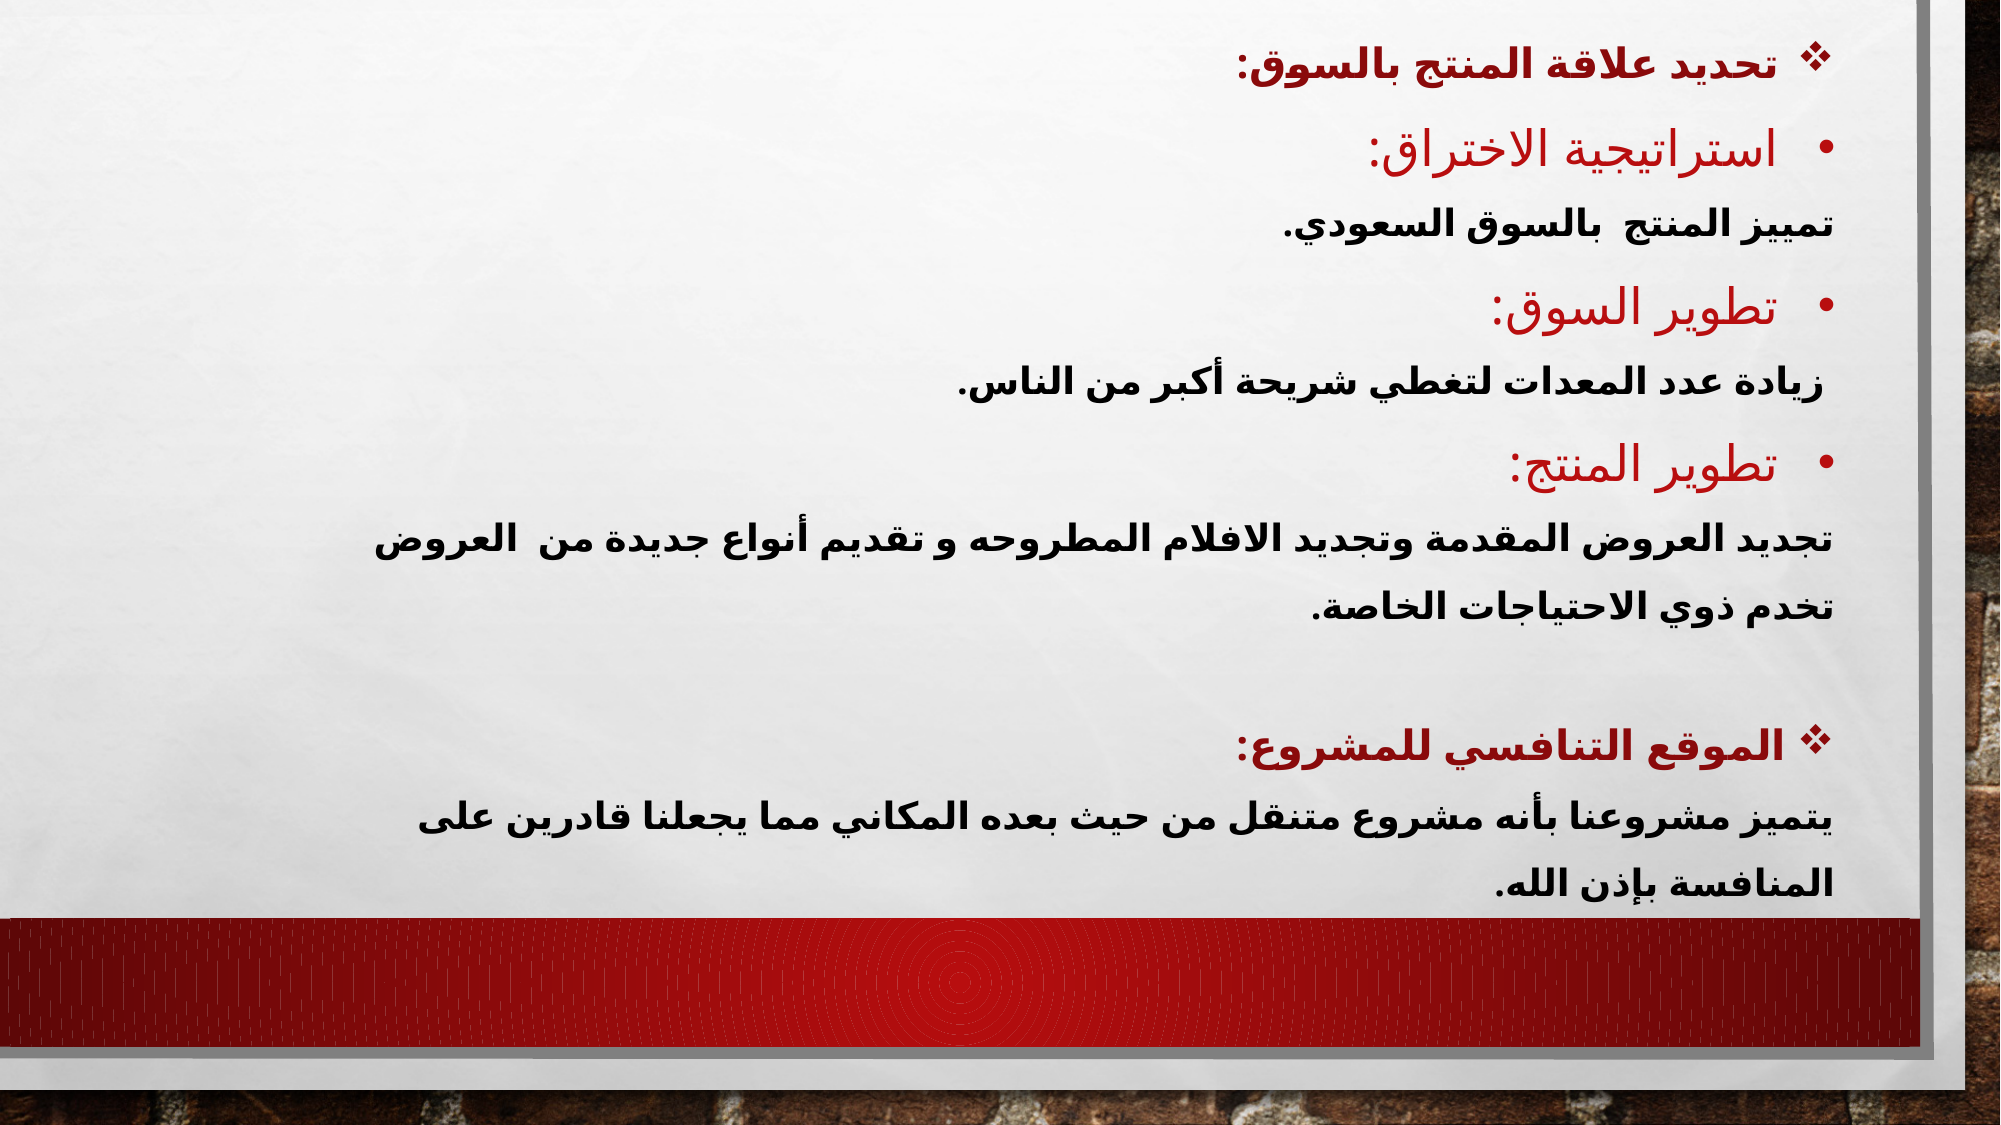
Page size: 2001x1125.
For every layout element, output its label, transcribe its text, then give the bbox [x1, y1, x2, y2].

text_box تحديد علاقة المنتج بالسوق: استراتيجية الاختراق: تمييز المنتج بالسوق السعودي. تطوير السوق: زيادة عدد المعدات لتغطي شريحة أكبر من الناس. تطوير المنتج: تجديد العروض المقدمة وتجديد الافلام المطروحه و تقديم أنواع جديدة من العروض تخدم ذوي الاحتياجات الخاصة. الموقع التنافسي للمشروع: يتميز مشروعنا بأنه مشروع متنقل من حيث بعده المكاني مما يجعلنا قادرين على المنافسة بإذن الله. [282, 0, 1850, 1047]
picture [0, 0, 2000, 1125]
